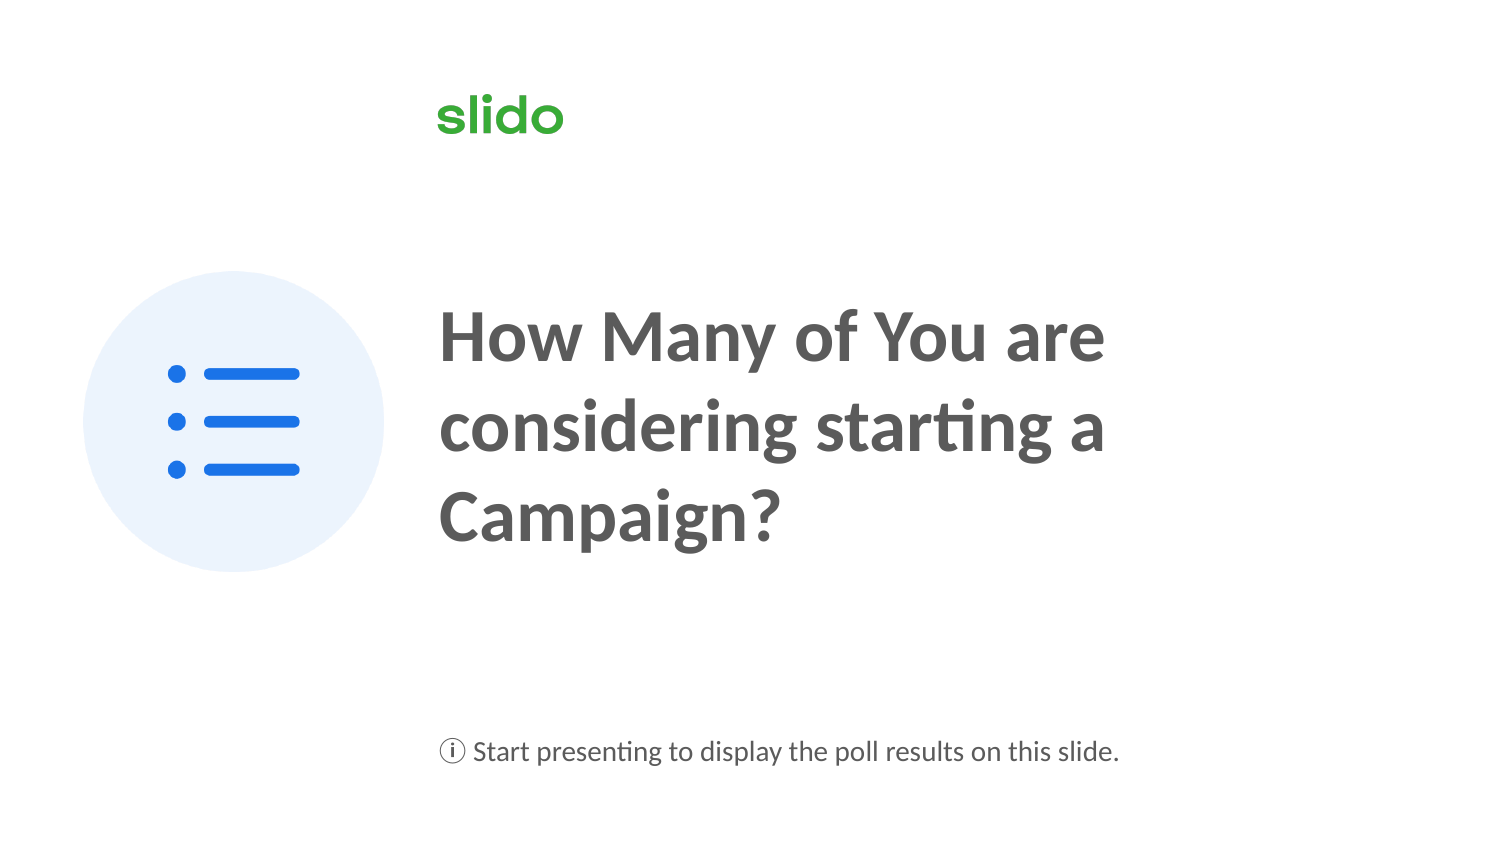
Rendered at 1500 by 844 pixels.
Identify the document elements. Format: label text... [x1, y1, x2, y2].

picture [425, 83, 576, 147]
text_box ⓘ Start presenting to display the poll results on this slide. [424, 718, 1459, 783]
text_box How Many of You are considering starting a Campaign? [424, 315, 1418, 528]
picture [83, 271, 384, 572]
